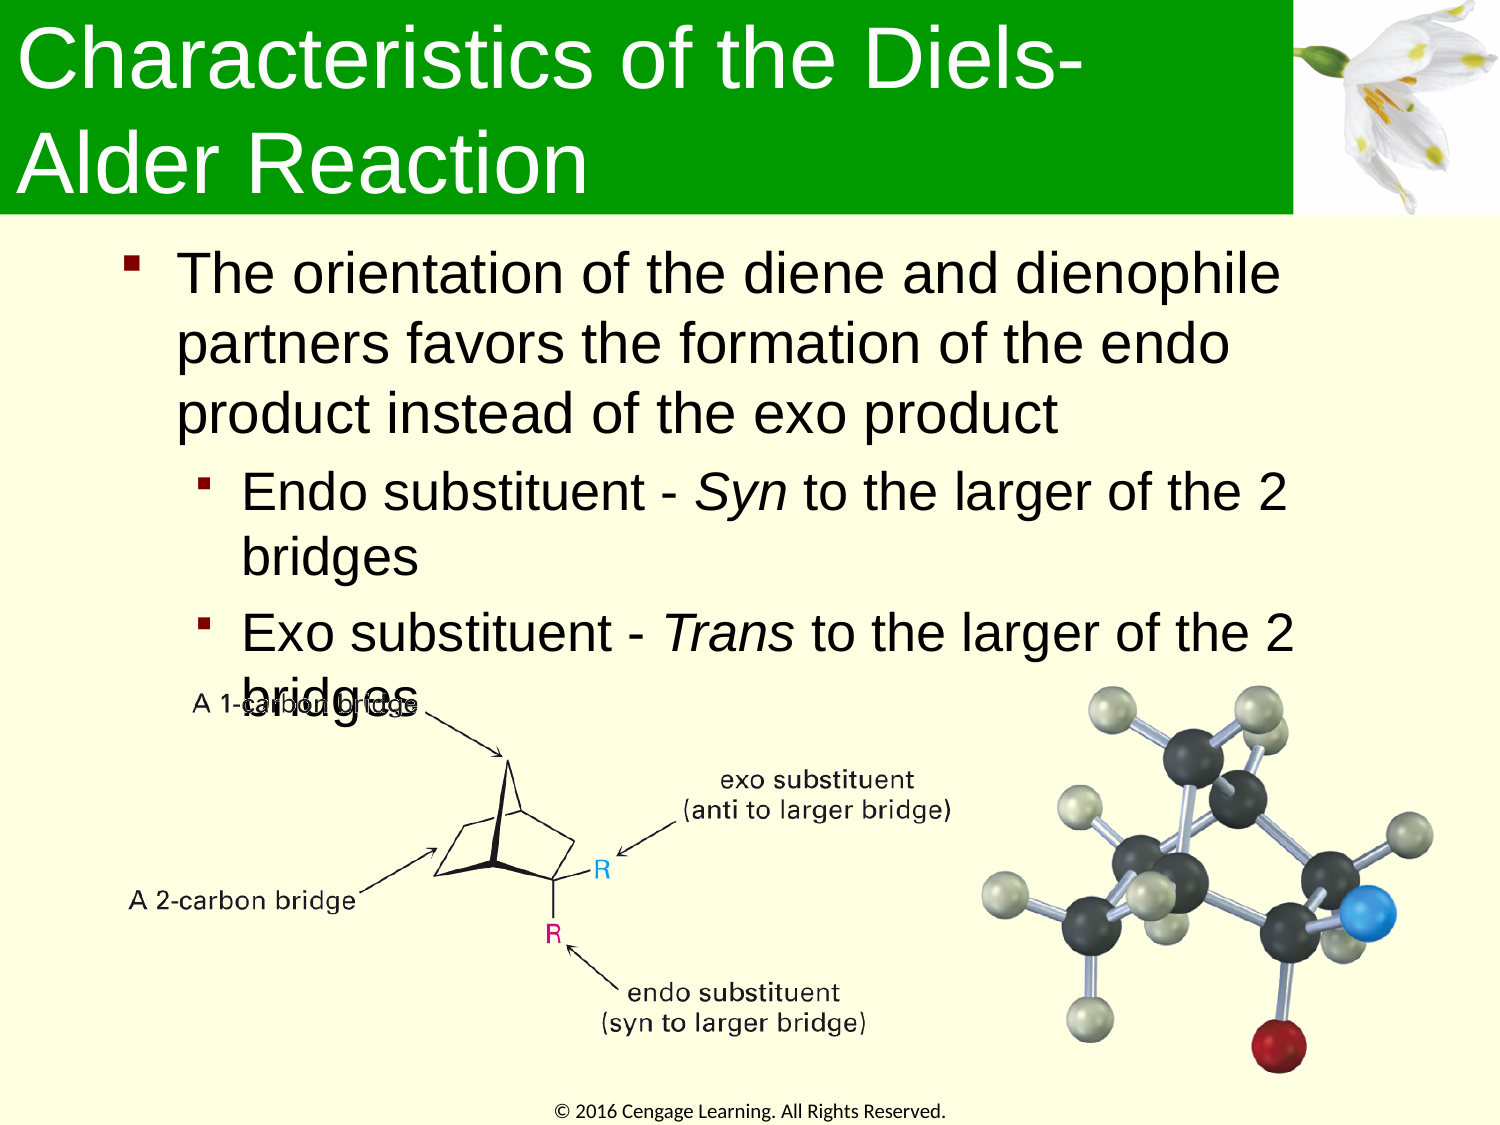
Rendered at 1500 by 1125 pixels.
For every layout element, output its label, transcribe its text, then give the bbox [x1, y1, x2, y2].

picture [1293, 0, 1500, 215]
picture [128, 671, 1451, 1088]
title Characteristics of the Diels-Alder Reaction [0, 0, 1288, 213]
list The orientation of the diene and dienophile partners favors the formation of the endo product instead of the exo product Endo substituent - Syn to the larger of the 2 bridges Exo substituent - Trans to the larger of the 2 bridges [103, 227, 1450, 1065]
